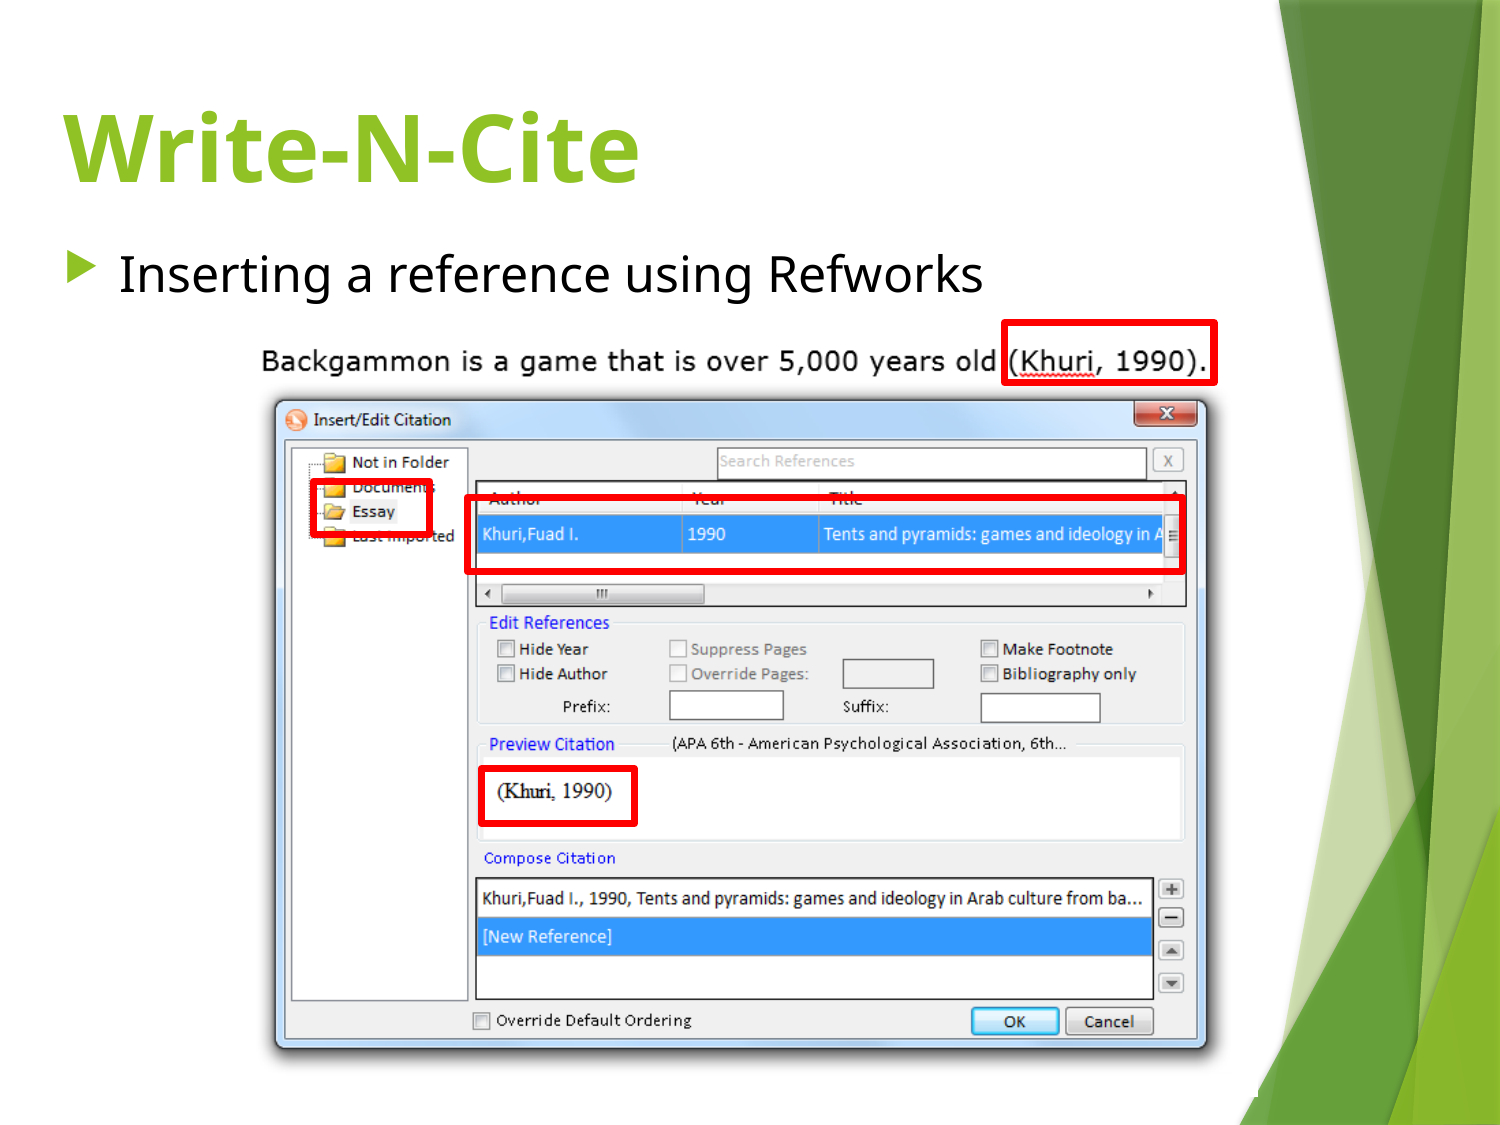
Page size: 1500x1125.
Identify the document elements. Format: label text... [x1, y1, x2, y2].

list Inserting a reference using Refworks [48, 234, 1240, 1021]
title Write-N-Cite [48, 55, 1240, 234]
picture [242, 321, 1258, 1098]
